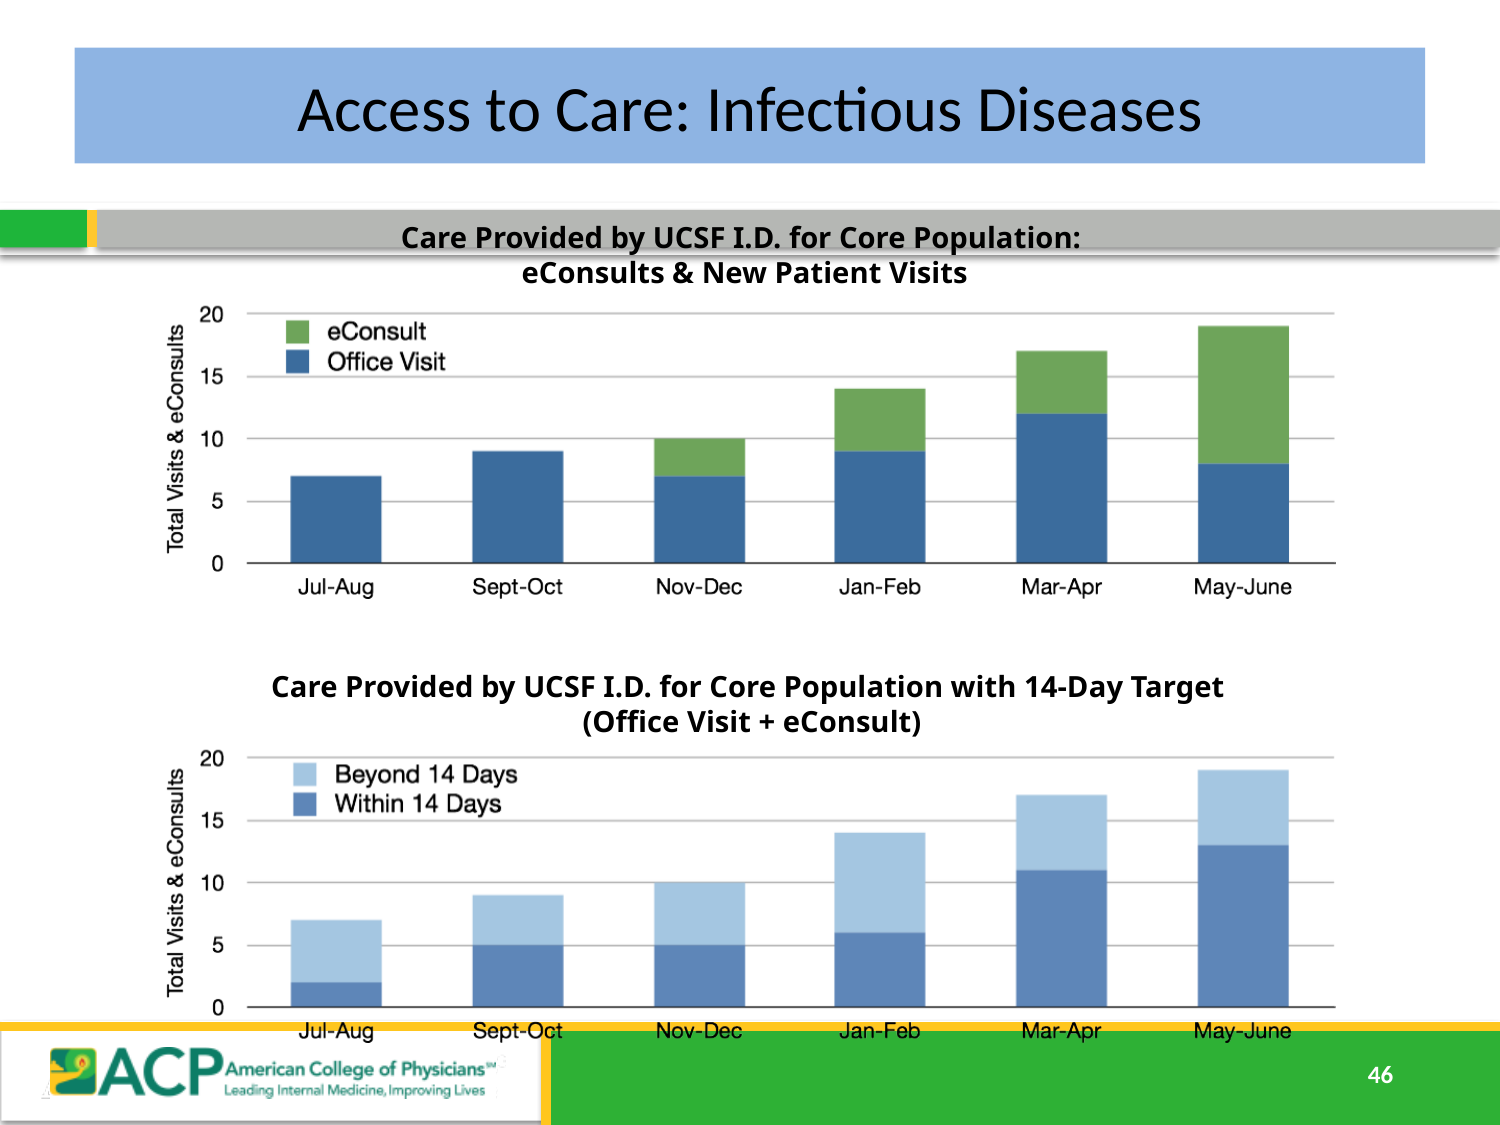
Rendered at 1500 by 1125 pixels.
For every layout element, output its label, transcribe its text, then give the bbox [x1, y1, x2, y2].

picture [50, 1047, 496, 1099]
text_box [162, 740, 1336, 1043]
text_box Care Provided by UCSF I.D. for Core Population: eConsults & New Patient Visits [400, 219, 1097, 290]
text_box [162, 296, 1336, 599]
text_box Care Provided by UCSF I.D. for Core Population with 14-Day Target (Office Visit + eConsult) [271, 667, 1233, 738]
text_box Access to Care: Infectious Diseases [74, 47, 1426, 164]
